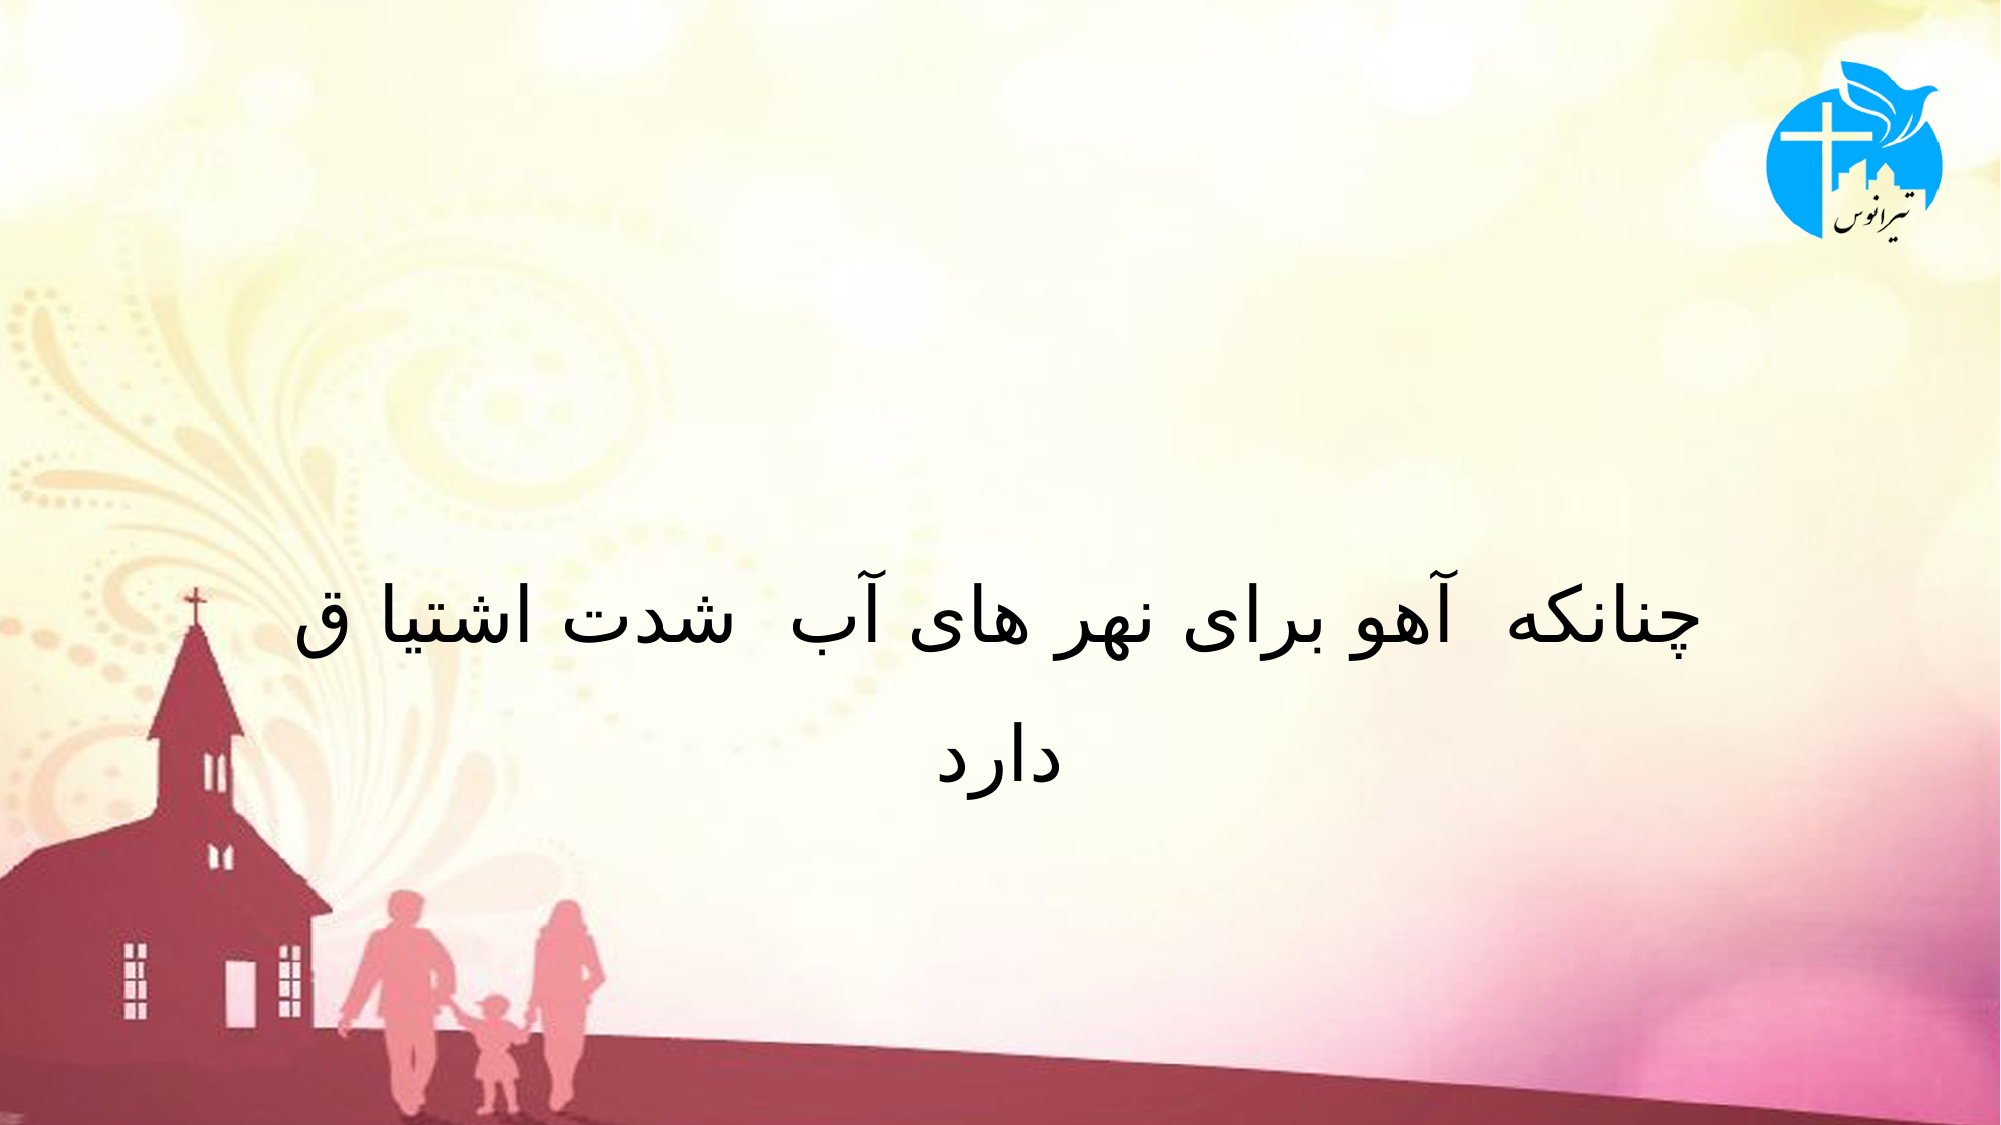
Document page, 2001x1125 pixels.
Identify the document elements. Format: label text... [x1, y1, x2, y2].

picture [0, 0, 2001, 1125]
title چنانکه آهو برای نهر های آب شدت اشتیا ق دارد [273, 506, 1727, 898]
